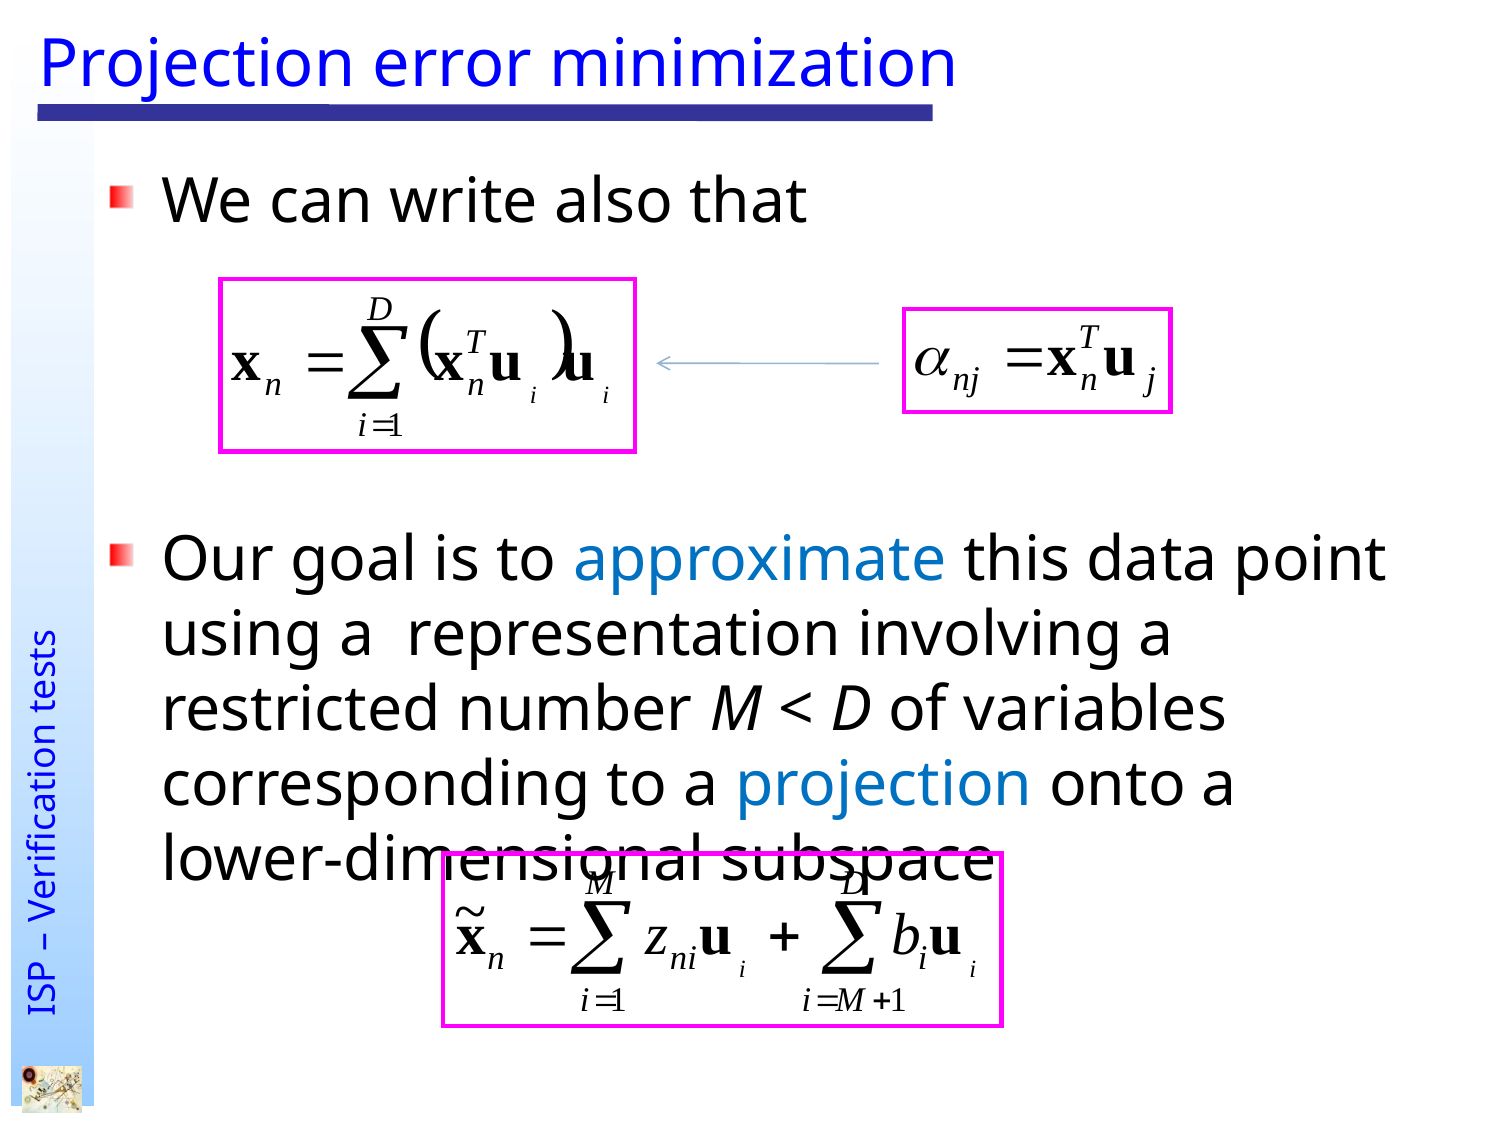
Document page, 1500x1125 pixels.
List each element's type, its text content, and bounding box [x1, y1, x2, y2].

list We can write also that Our goal is to approximate this data point using a representation involving a restricted number M < D of variables corresponding to a projection onto a lower-dimensional subspace [93, 152, 1430, 901]
title Projection error minimization [23, 11, 1414, 108]
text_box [222, 280, 634, 450]
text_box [444, 855, 1000, 1024]
picture [108, 184, 136, 211]
picture [22, 1066, 82, 1113]
picture [108, 542, 136, 569]
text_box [905, 310, 1169, 411]
